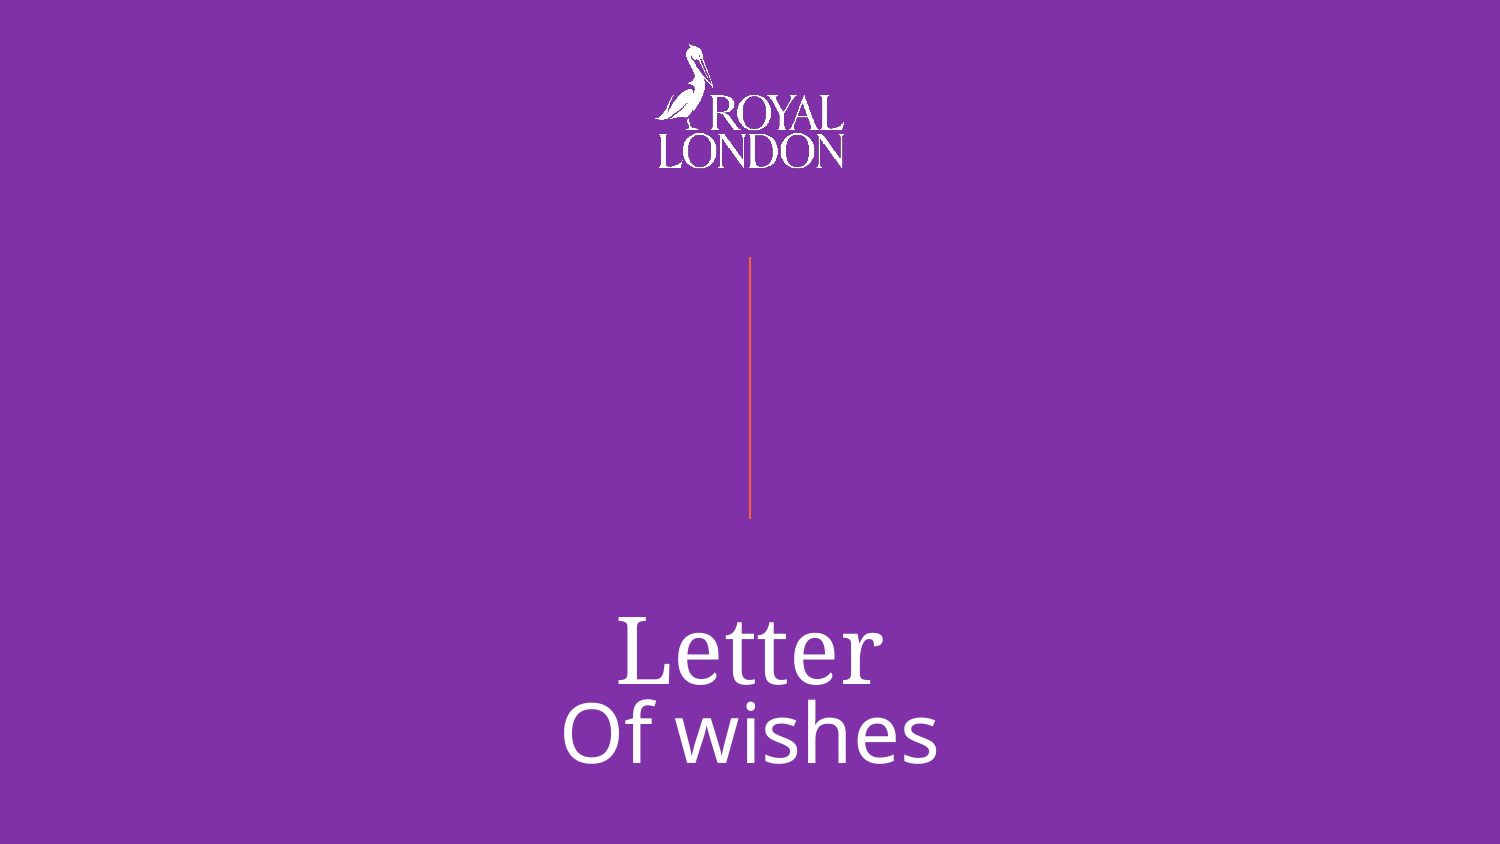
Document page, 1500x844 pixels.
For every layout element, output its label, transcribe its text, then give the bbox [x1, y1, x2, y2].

picture [655, 43, 845, 169]
title Letter [50, 557, 1450, 692]
subtitle Of wishes [49, 692, 1451, 802]
